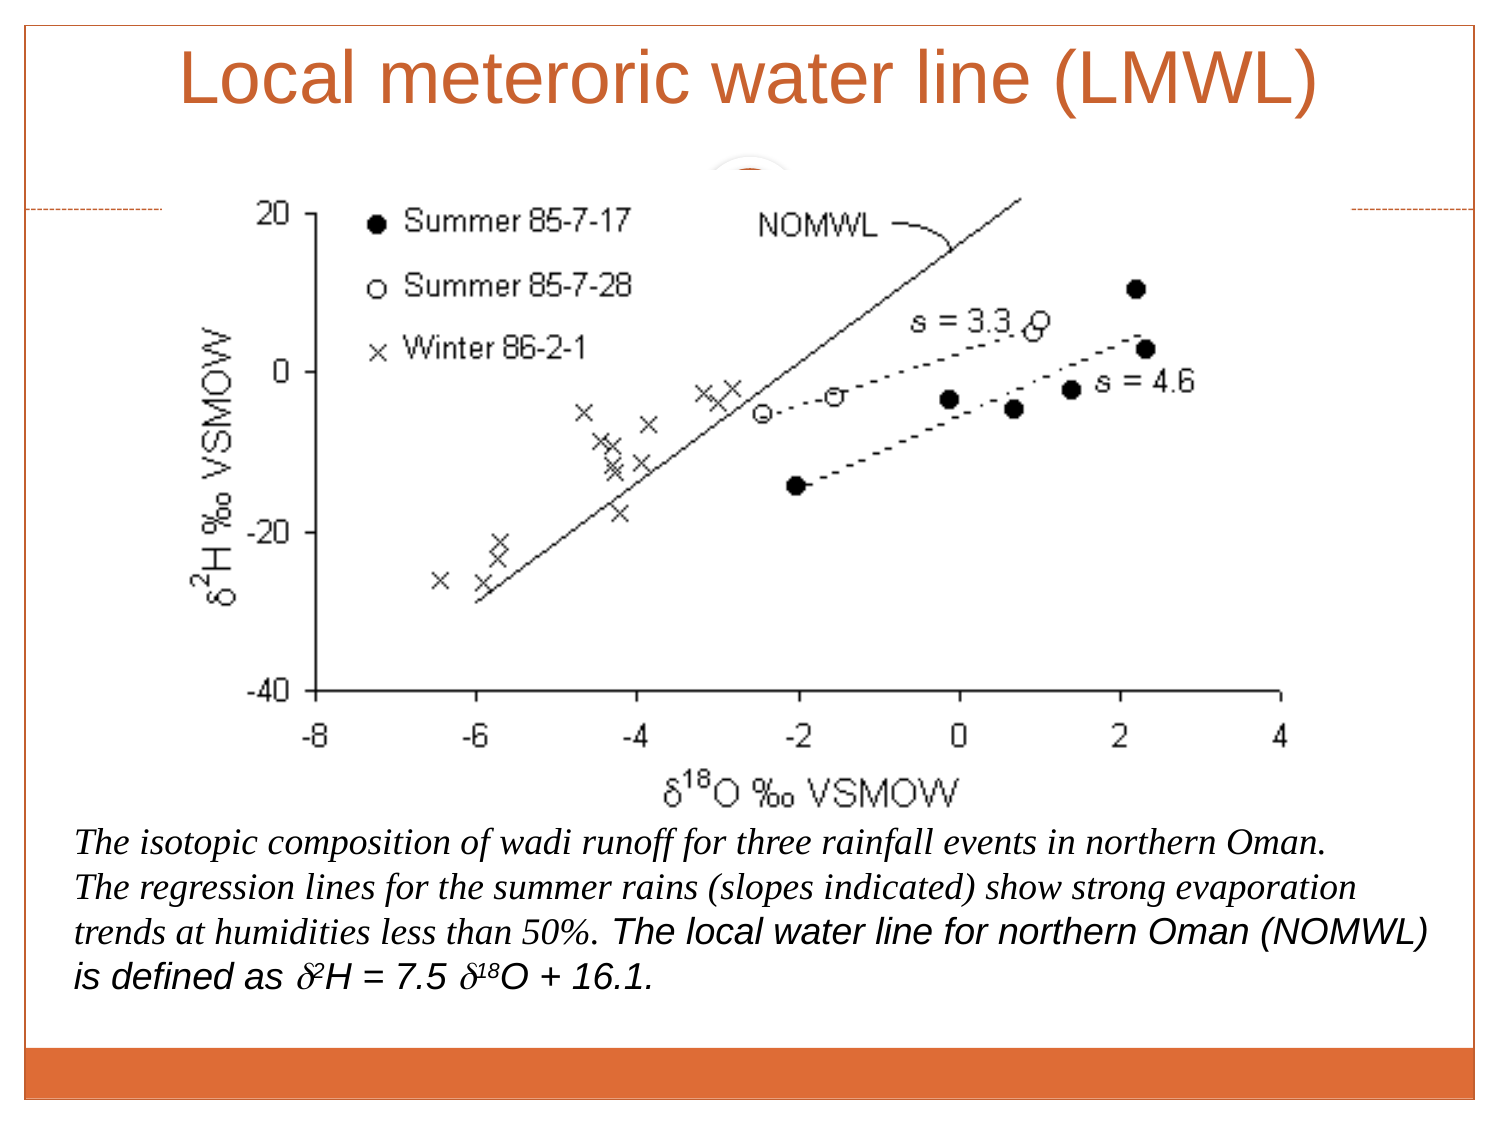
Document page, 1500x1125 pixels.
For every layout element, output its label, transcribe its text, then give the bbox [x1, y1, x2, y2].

text_box The isotopic composition of wadi runoff for three rainfall events in northern Oman. The regression lines for the summer rains (slopes indicated) show strong evaporation trends at humidities less than 50%. The local water line for northern Oman (NOMWL) is defined as d2H = 7.5 d18O + 16.1. [58, 809, 1455, 1005]
picture [162, 170, 1351, 827]
title Local meteroric water line (LMWL) [49, 2, 1450, 127]
